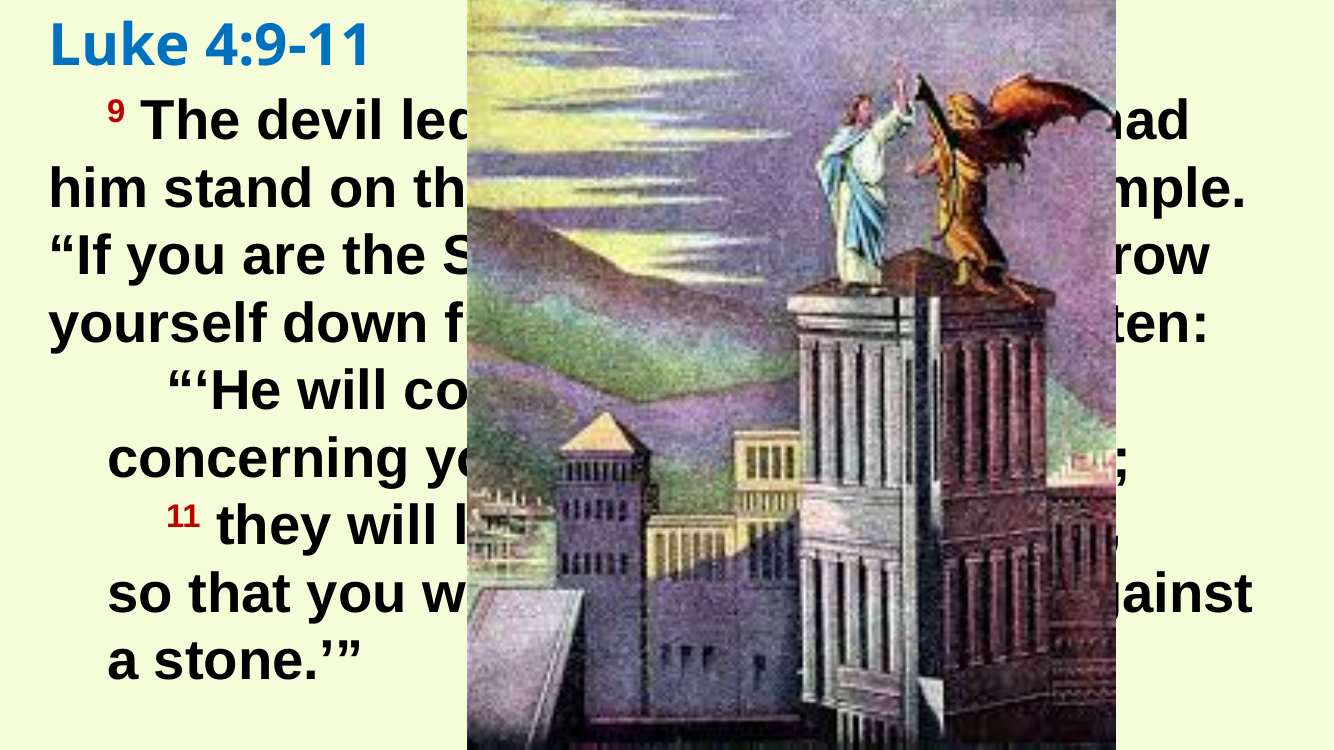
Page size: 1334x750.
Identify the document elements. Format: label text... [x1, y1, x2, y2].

picture [467, 0, 1116, 750]
text_box Luke 4:9-11 [33, 0, 467, 76]
text_box 9 The devil led him to Jerusalem and had him stand on the highest point of the temple. “If you are the Son of God,” he said, “throw yourself down from here. 10 For it is written: “‘He will command his angels concerning youto guard you carefully; 11 they will lift you up in their hands, so that you will not strike your foot against a stone.’” [1116, 76, 1293, 699]
text_box 9 The devil led him to Jerusalem and had him stand on the highest point of the temple. “If you are the Son of God,” he said, “throw yourself down from here. 10 For it is written: “‘He will command his angels concerning youto guard you carefully; 11 they will lift you up in their hands, so that you will not strike your foot against a stone.’” [33, 76, 467, 699]
